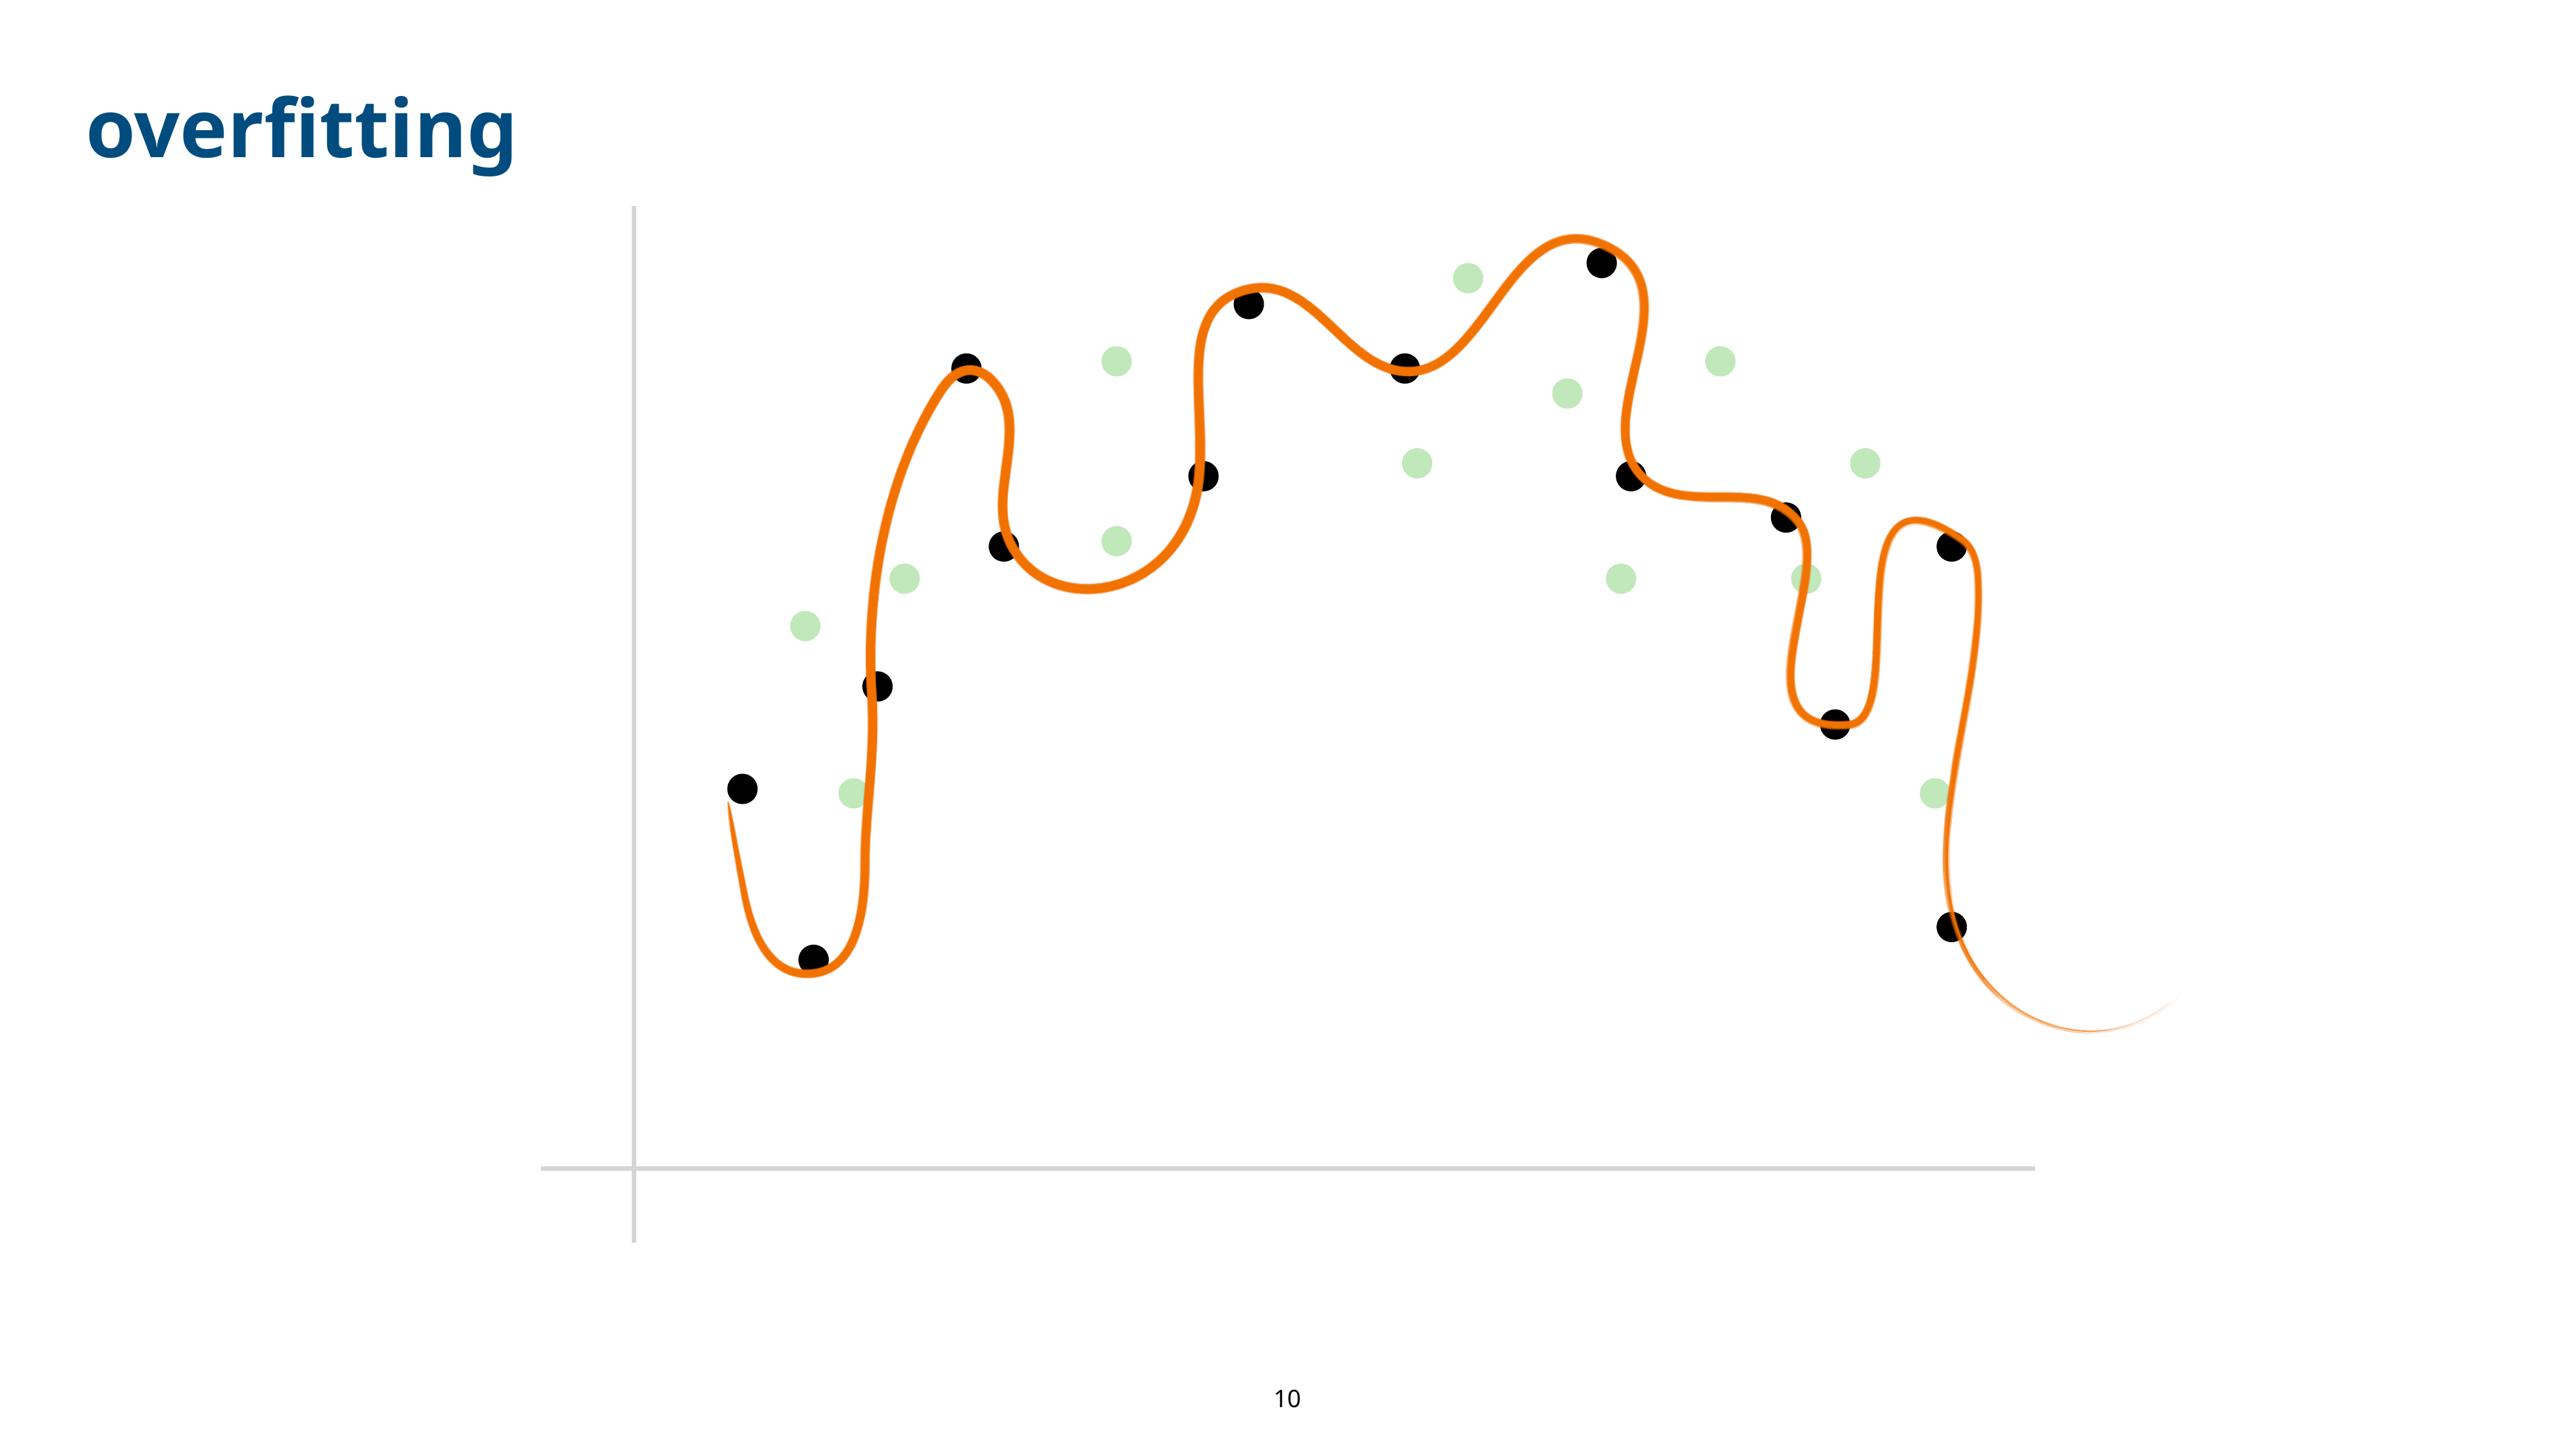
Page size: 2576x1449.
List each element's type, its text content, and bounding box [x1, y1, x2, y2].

picture [721, 232, 2207, 1037]
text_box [540, 205, 2035, 1244]
slide_number ‹#› [1267, 1249, 1307, 1422]
text_box overfitting [71, 71, 533, 179]
